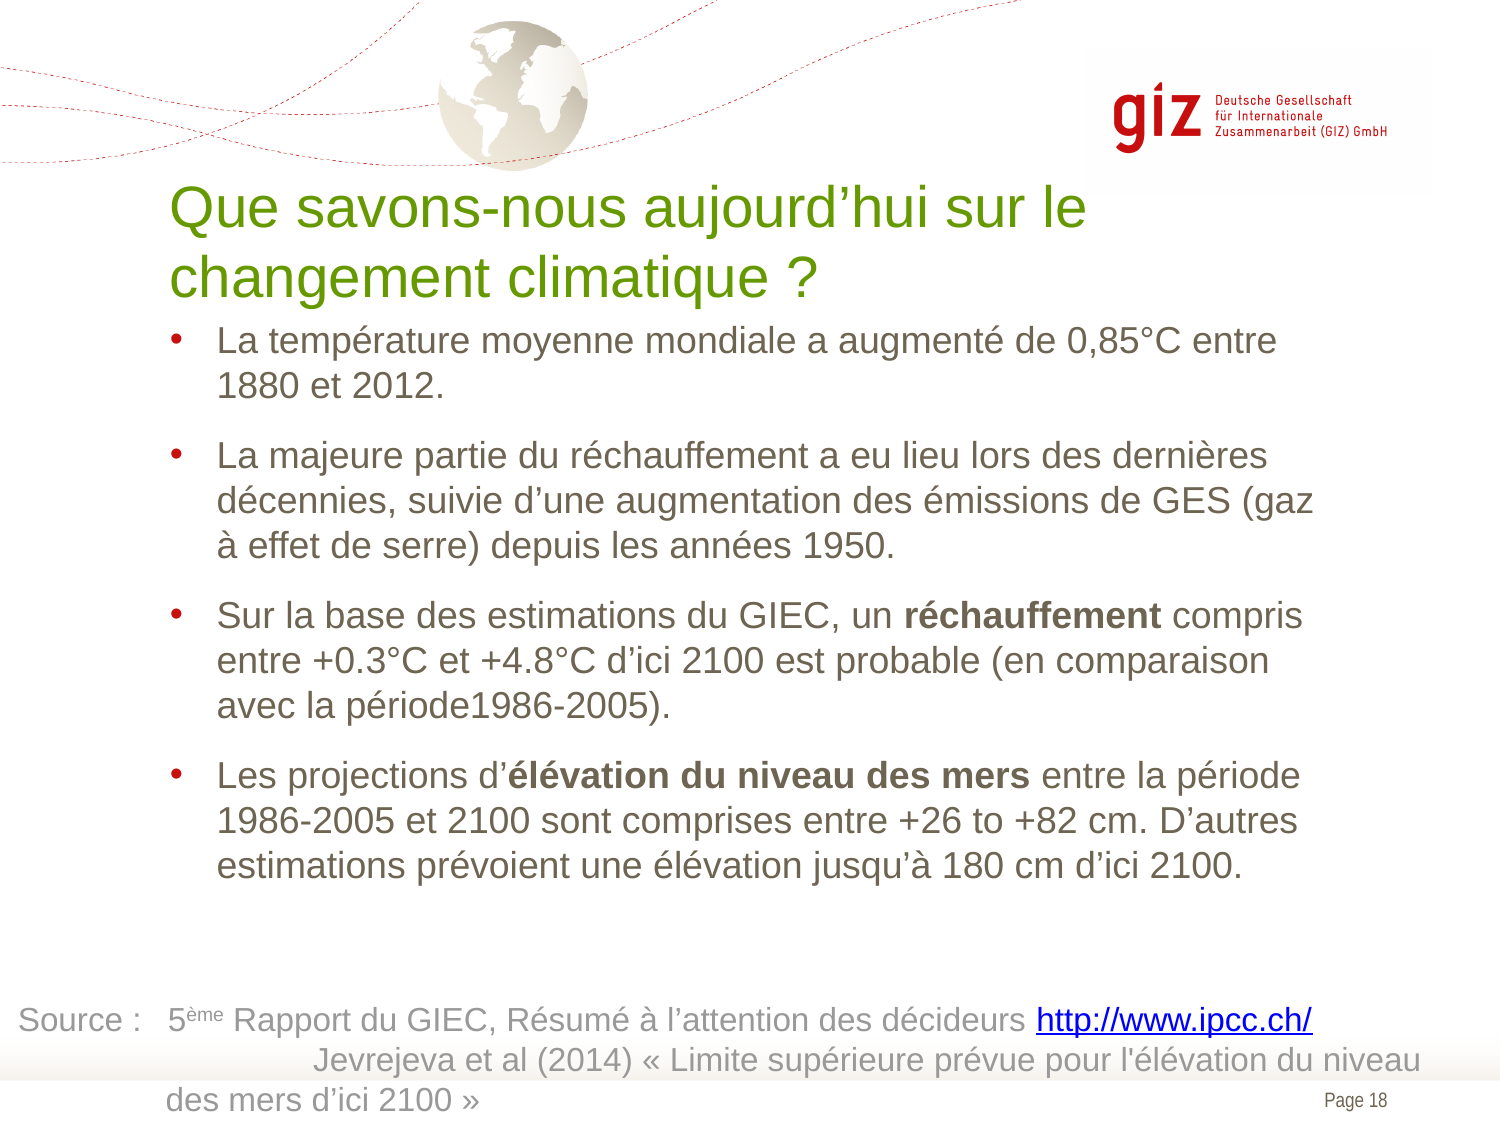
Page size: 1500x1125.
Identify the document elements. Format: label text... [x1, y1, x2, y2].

picture [0, 959, 1500, 1081]
text_box Source : 5ème Rapport du GIEC, Résumé à l’attention des décideurs http://www.ipcc.ch/ Jevrejeva et al (2014) « Limite supérieure prévue pour l'élévation du niveau des mers d’ici 2100 » [3, 990, 1488, 1125]
picture [0, 0, 1500, 194]
list La température moyenne mondiale a augmenté de 0,85°C entre 1880 et 2012. La majeure partie du réchauffement a eu lieu lors des dernières décennies, suivie d’une augmentation des émissions de GES (gaz à effet de serre) depuis les années 1950. Sur la base des estimations du GIEC, un réchauffement compris entre +0.3°C et +4.8°C d’ici 2100 est probable (en comparaison avec la période1986-2005). Les projections d’élévation du niveau des mers entre la période 1986-2005 et 2100 sont comprises entre +26 to +82 cm. D’autres estimations prévoient une élévation jusqu’à 180 cm d’ici 2100. [154, 308, 1341, 914]
title Que savons-nous aujourd’hui sur le changement climatique ? [154, 160, 1337, 308]
